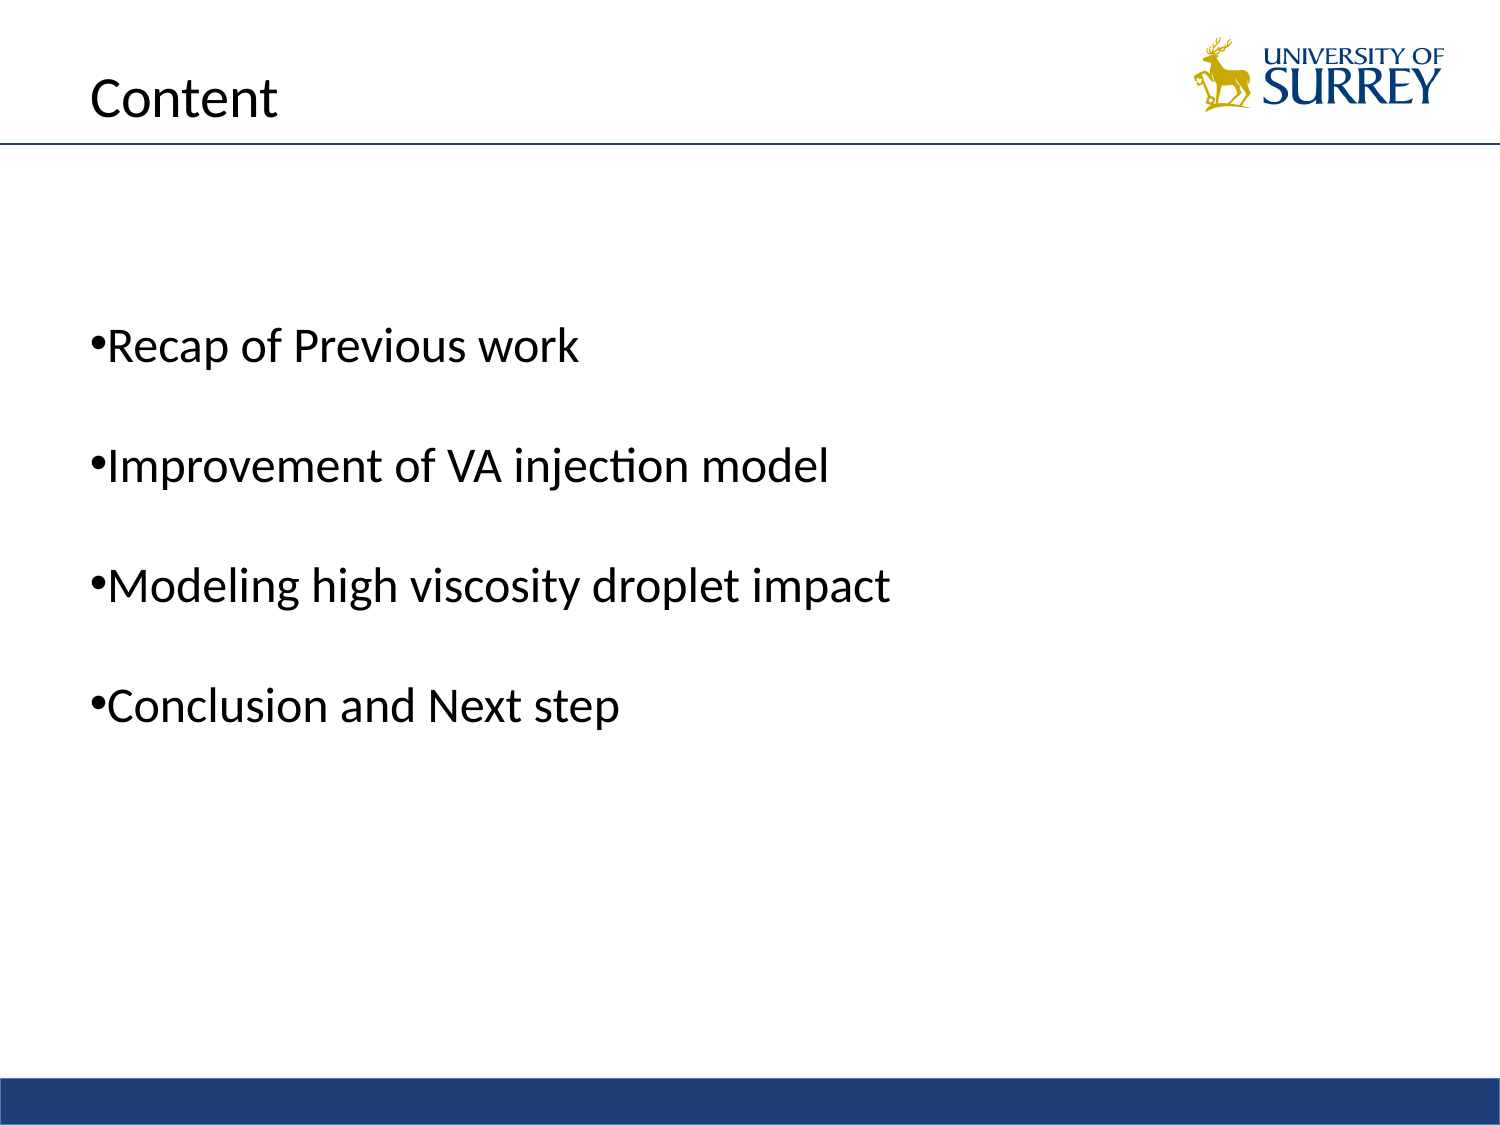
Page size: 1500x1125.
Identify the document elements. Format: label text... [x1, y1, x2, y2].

title Content [75, 45, 1009, 144]
text_box Recap of Previous work Improvement of VA injection model Modeling high viscosity droplet impact Conclusion and Next step [74, 304, 1009, 740]
picture [1194, 37, 1444, 112]
